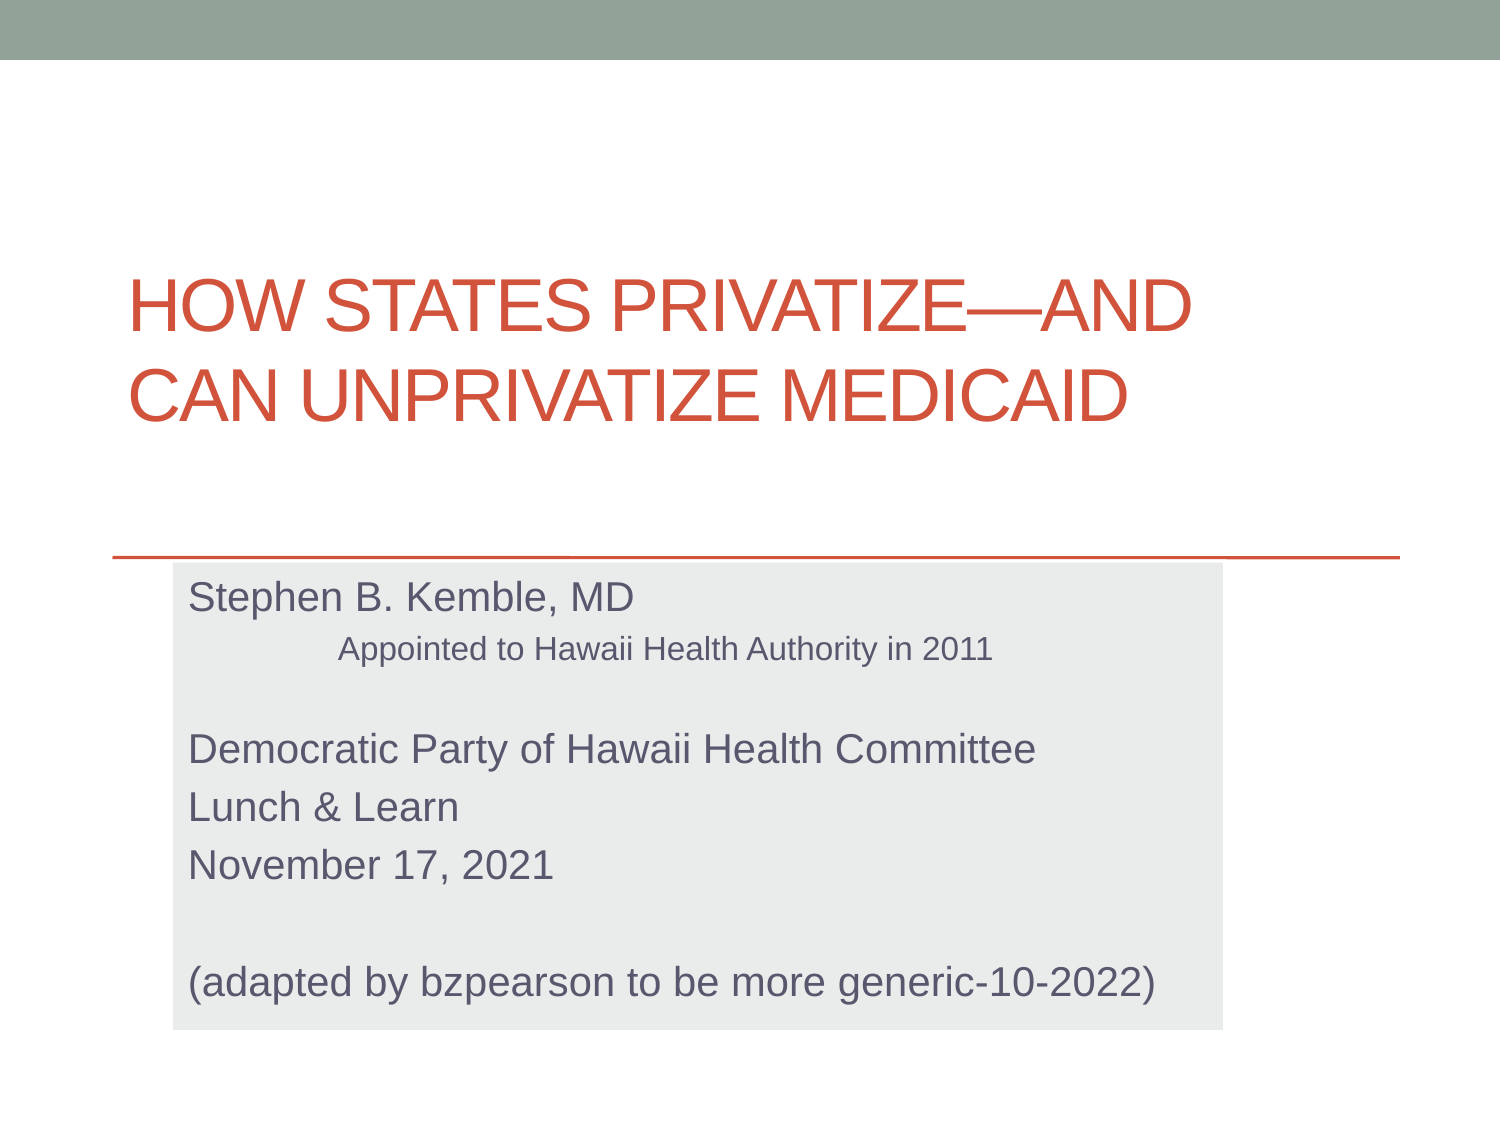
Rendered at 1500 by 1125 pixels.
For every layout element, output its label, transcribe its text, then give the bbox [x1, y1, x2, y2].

title How States privatize—and can unprivatize Medicaid [112, 135, 1400, 559]
subtitle Stephen B. Kemble, MD Appointed to Hawaii Health Authority in 2011 Democratic Party of Hawaii Health Committee Lunch & Learn November 17, 2021 (adapted by bzpearson to be more generic-10-2022) [172, 562, 1223, 1030]
